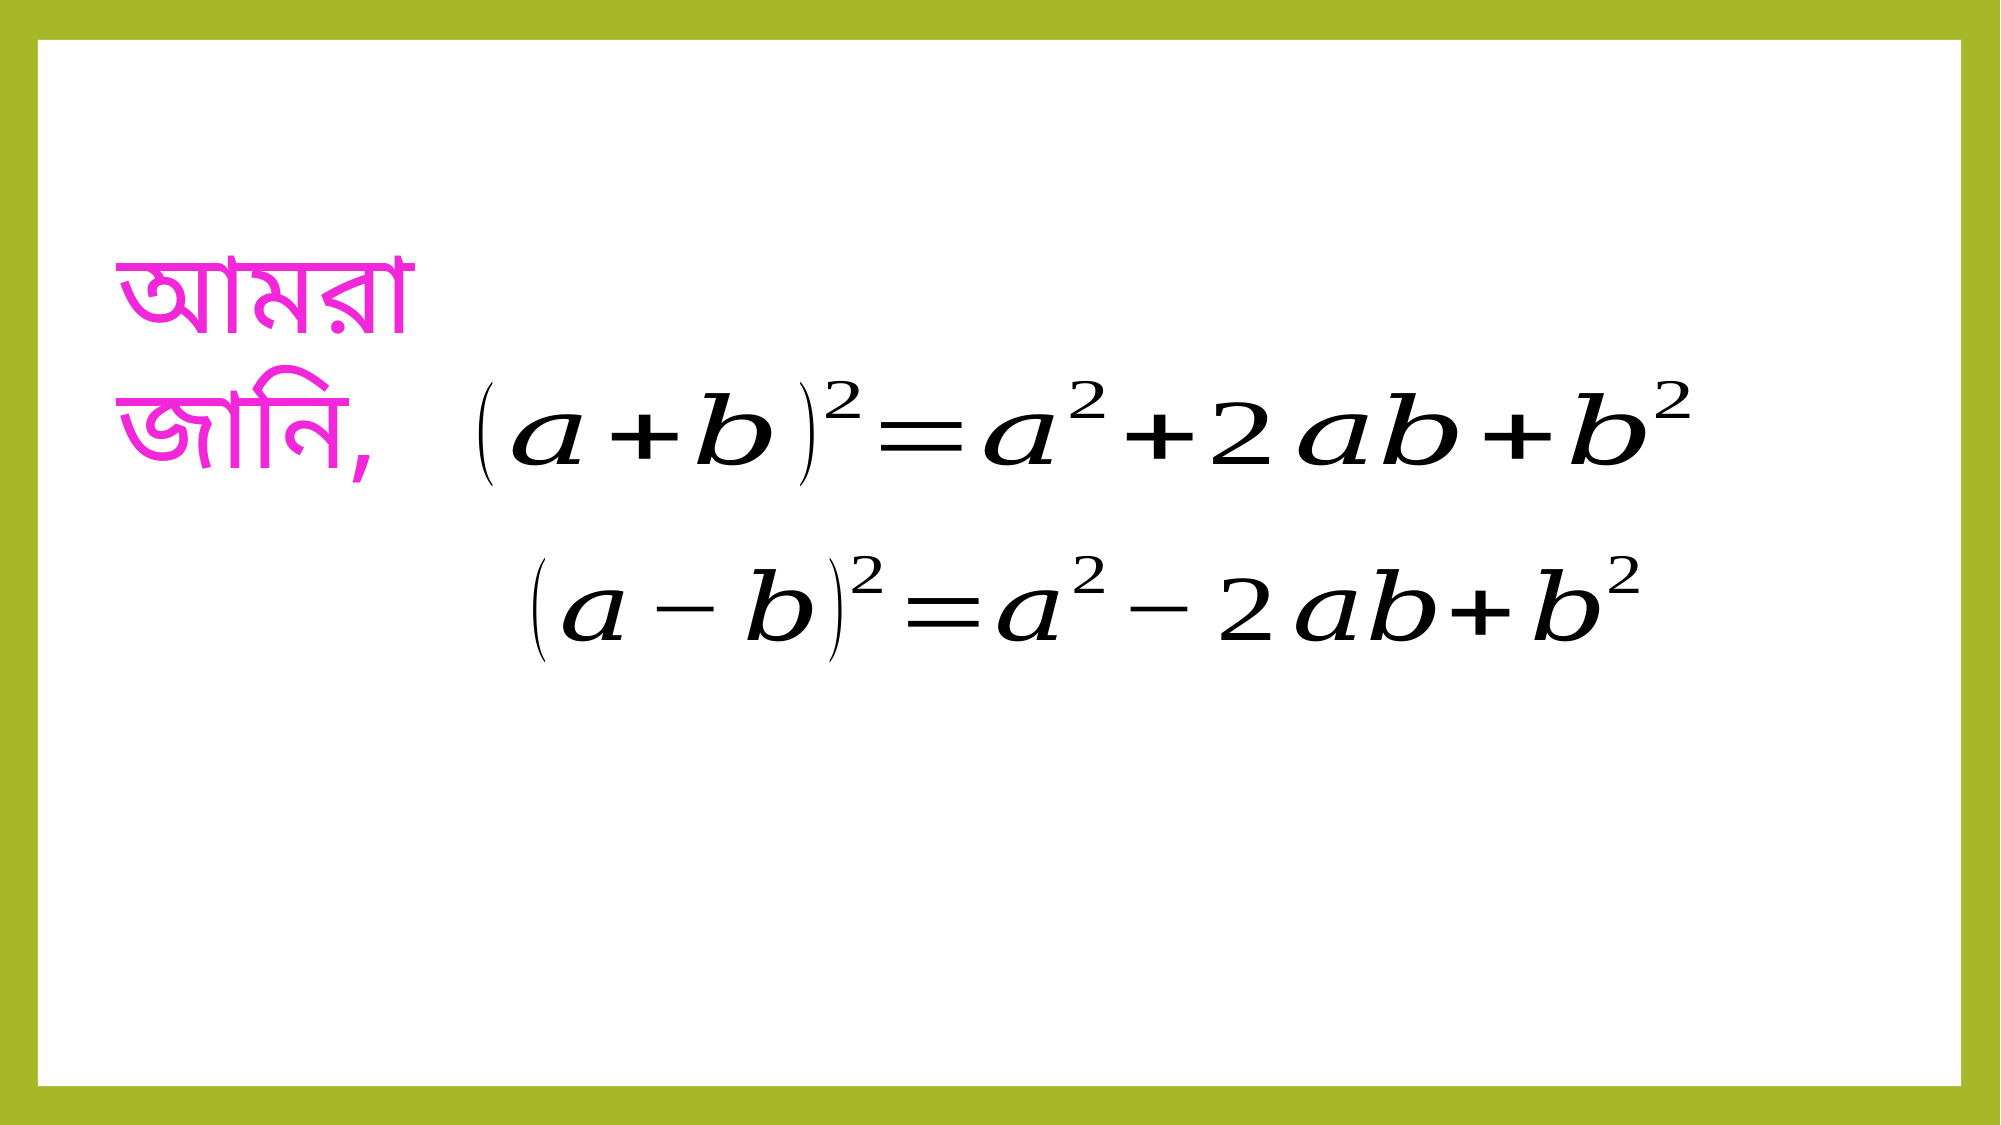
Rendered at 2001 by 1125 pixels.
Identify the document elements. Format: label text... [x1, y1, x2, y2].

text_box আমরা জানি, [102, 213, 696, 499]
